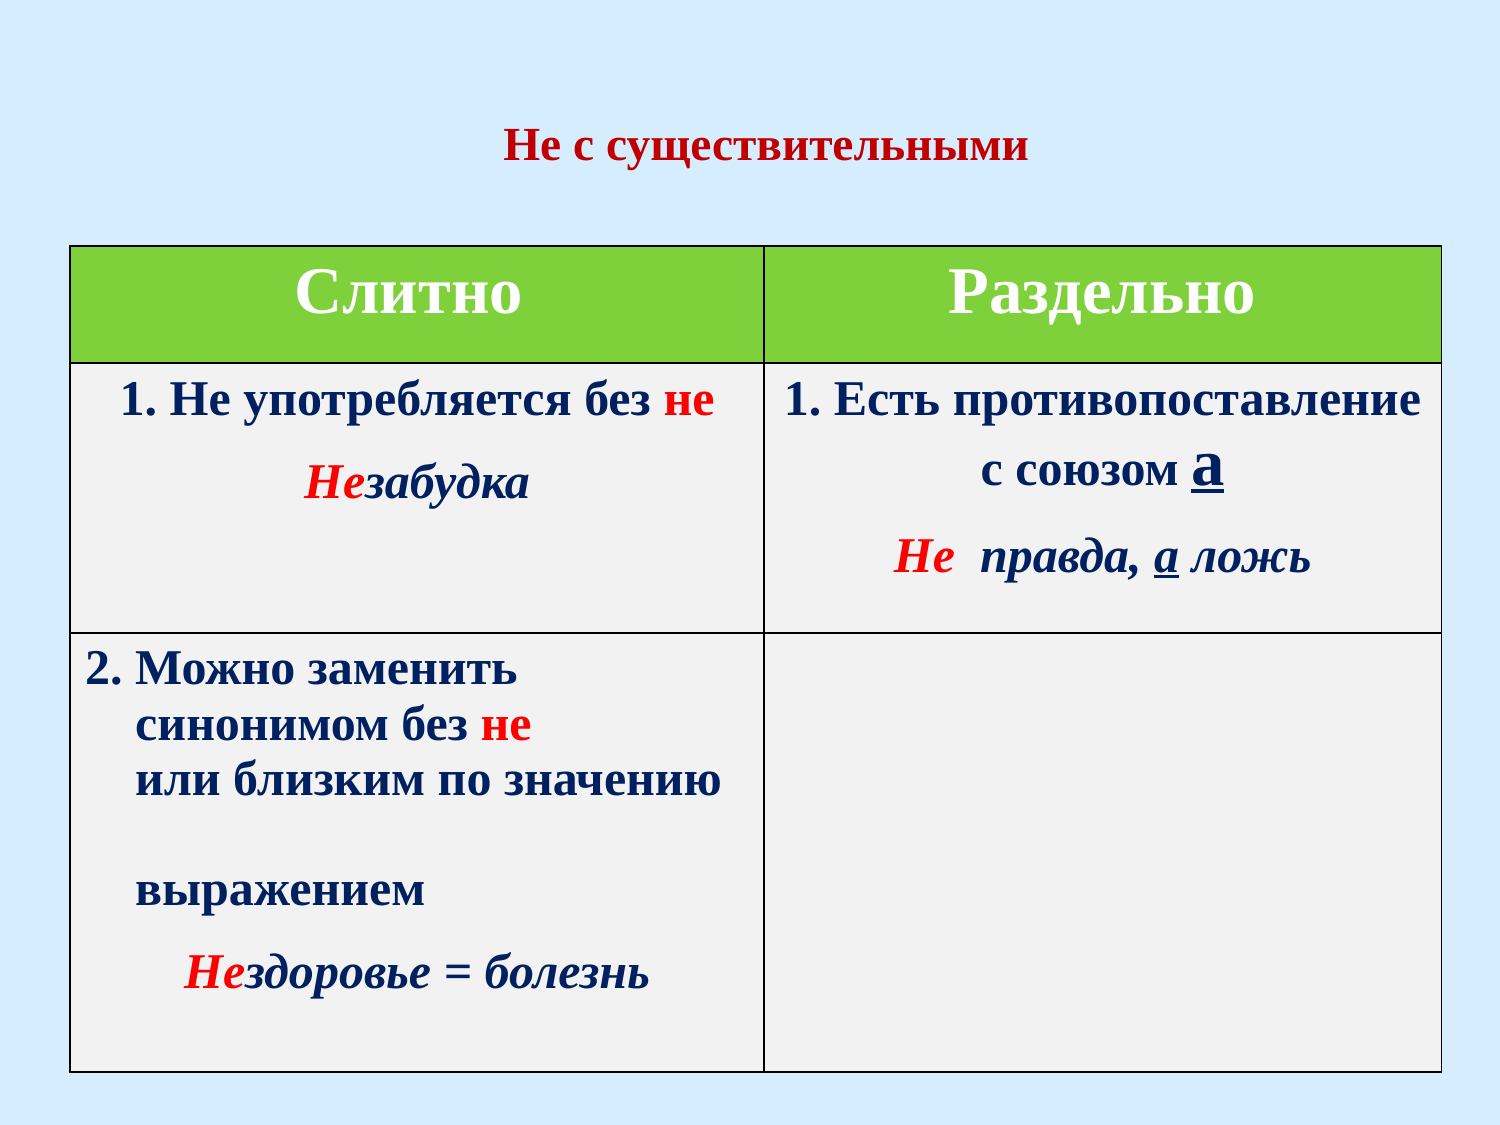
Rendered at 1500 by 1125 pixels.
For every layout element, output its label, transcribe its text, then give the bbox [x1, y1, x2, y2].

table_cell 1. Не употребляется без не Незабудка [71, 364, 763, 632]
table_cell 2. Можно заменить синонимом без не или близким по значению выражением Нездоровье = болезнь [71, 634, 763, 1071]
table_cell 1. Есть противопоставление с союзом а Не правда, а ложь [765, 364, 1441, 632]
table_header Слитно [71, 247, 763, 362]
table_cell [765, 634, 1441, 1071]
table_header Раздельно [765, 247, 1441, 362]
title Не с существительными [128, 105, 1405, 235]
